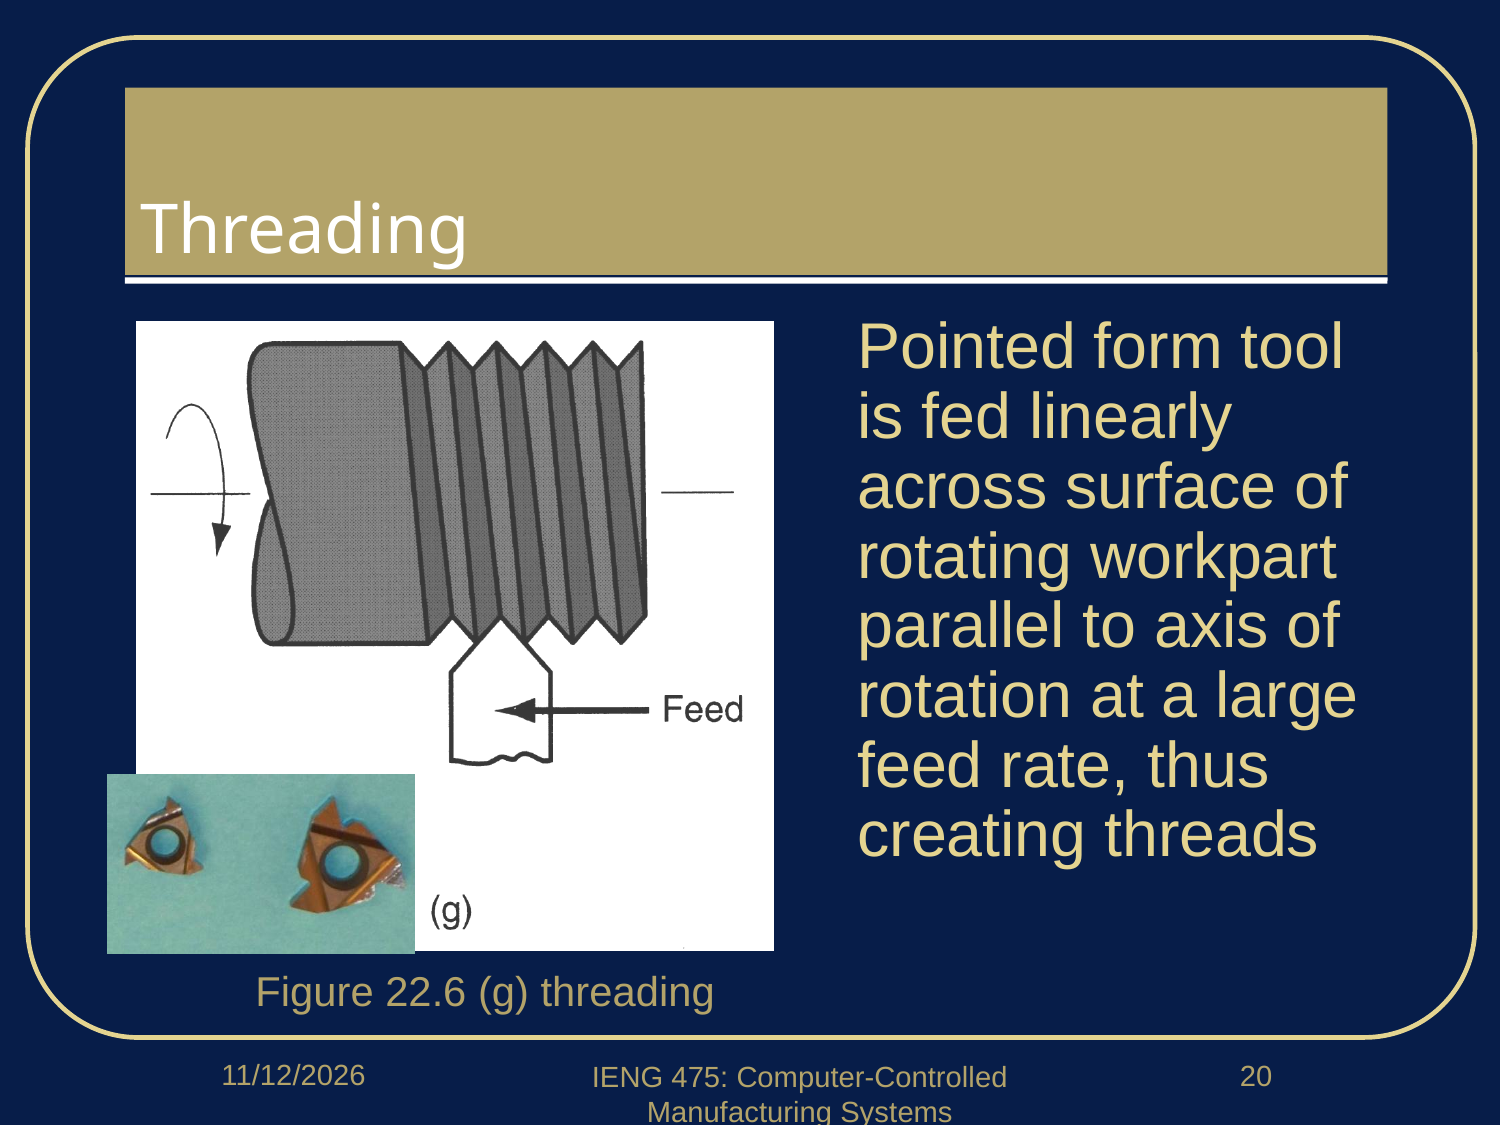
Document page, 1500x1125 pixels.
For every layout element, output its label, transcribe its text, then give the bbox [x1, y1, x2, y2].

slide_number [124, 1048, 463, 1124]
text_box Figure 22.6 (g) threading [240, 960, 730, 1023]
slide_number 20 [1124, 1049, 1388, 1125]
title Threading [125, 87, 1388, 275]
footer IENG 475: Computer-Controlled Manufacturing Systems [537, 1050, 1063, 1125]
picture [107, 321, 774, 954]
list Pointed form tool is fed linearly across surface of rotating workpart parallel to axis of rotation at a large feed rate, thus creating threads [786, 305, 1388, 748]
